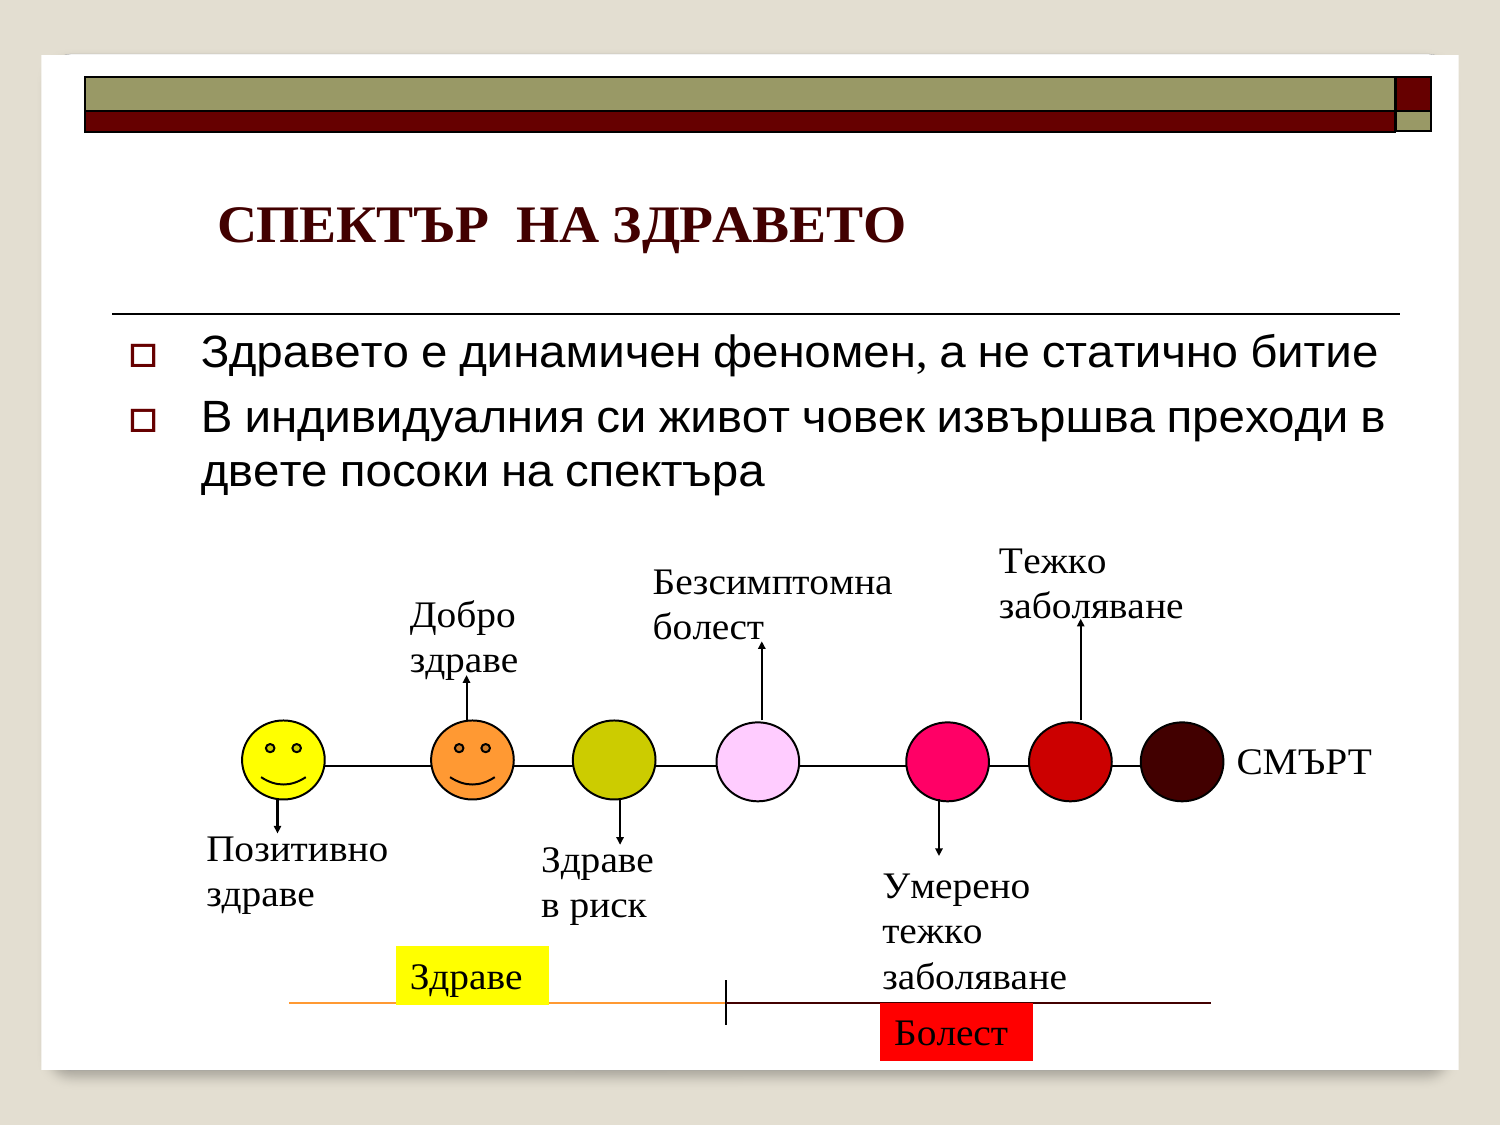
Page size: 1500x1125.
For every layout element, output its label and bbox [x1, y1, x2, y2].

text_box [41, 54, 1459, 1071]
